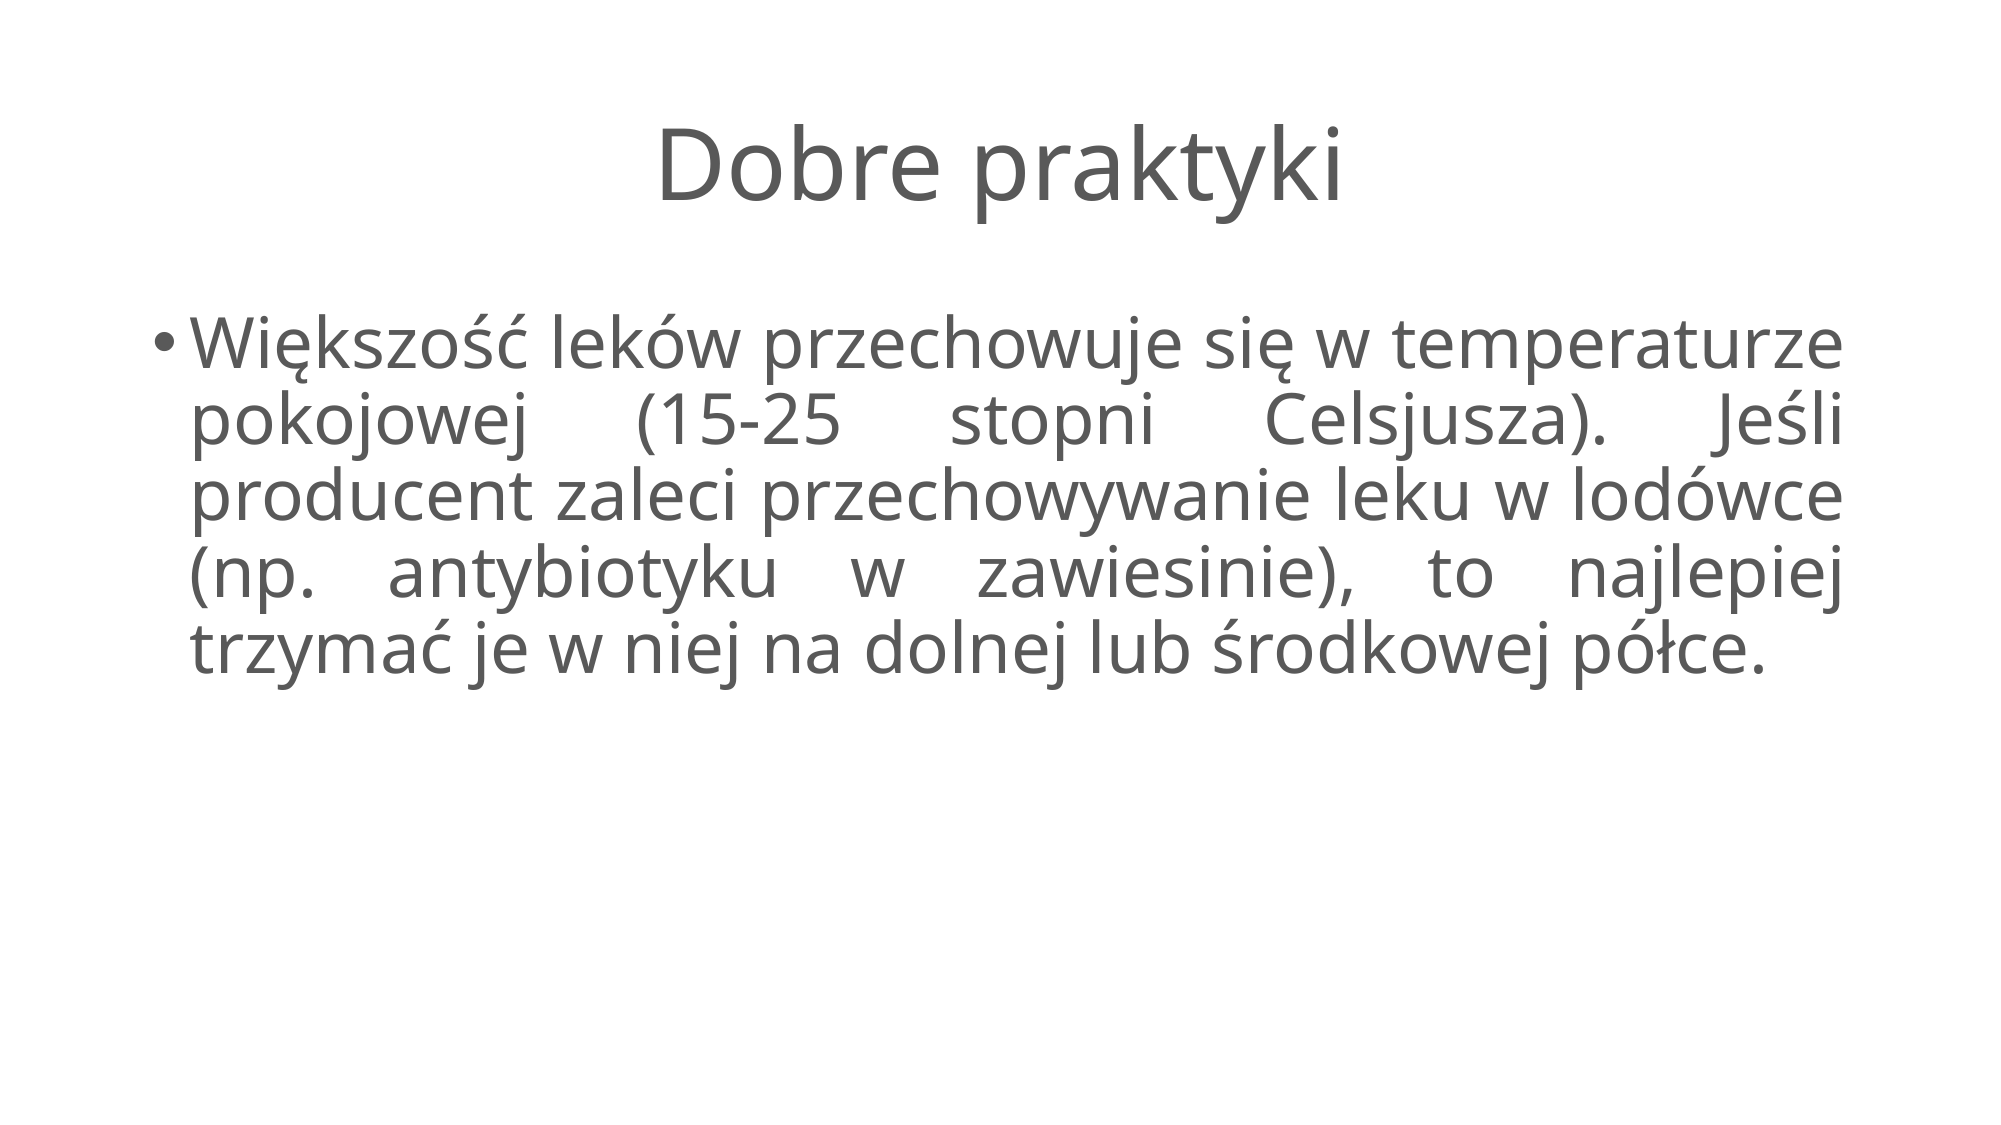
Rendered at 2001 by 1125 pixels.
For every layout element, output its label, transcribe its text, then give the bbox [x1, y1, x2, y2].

list Większość leków przechowuje się w temperaturze pokojowej (15-25 stopni Celsjusza). Jeśli producent zaleci przechowywanie leku w lodówce (np. antybiotyku w zawiesinie), to najlepiej trzymać je w niej na dolnej lub środkowej półce. [137, 299, 1863, 1014]
title Dobre praktyki [137, 59, 1863, 278]
